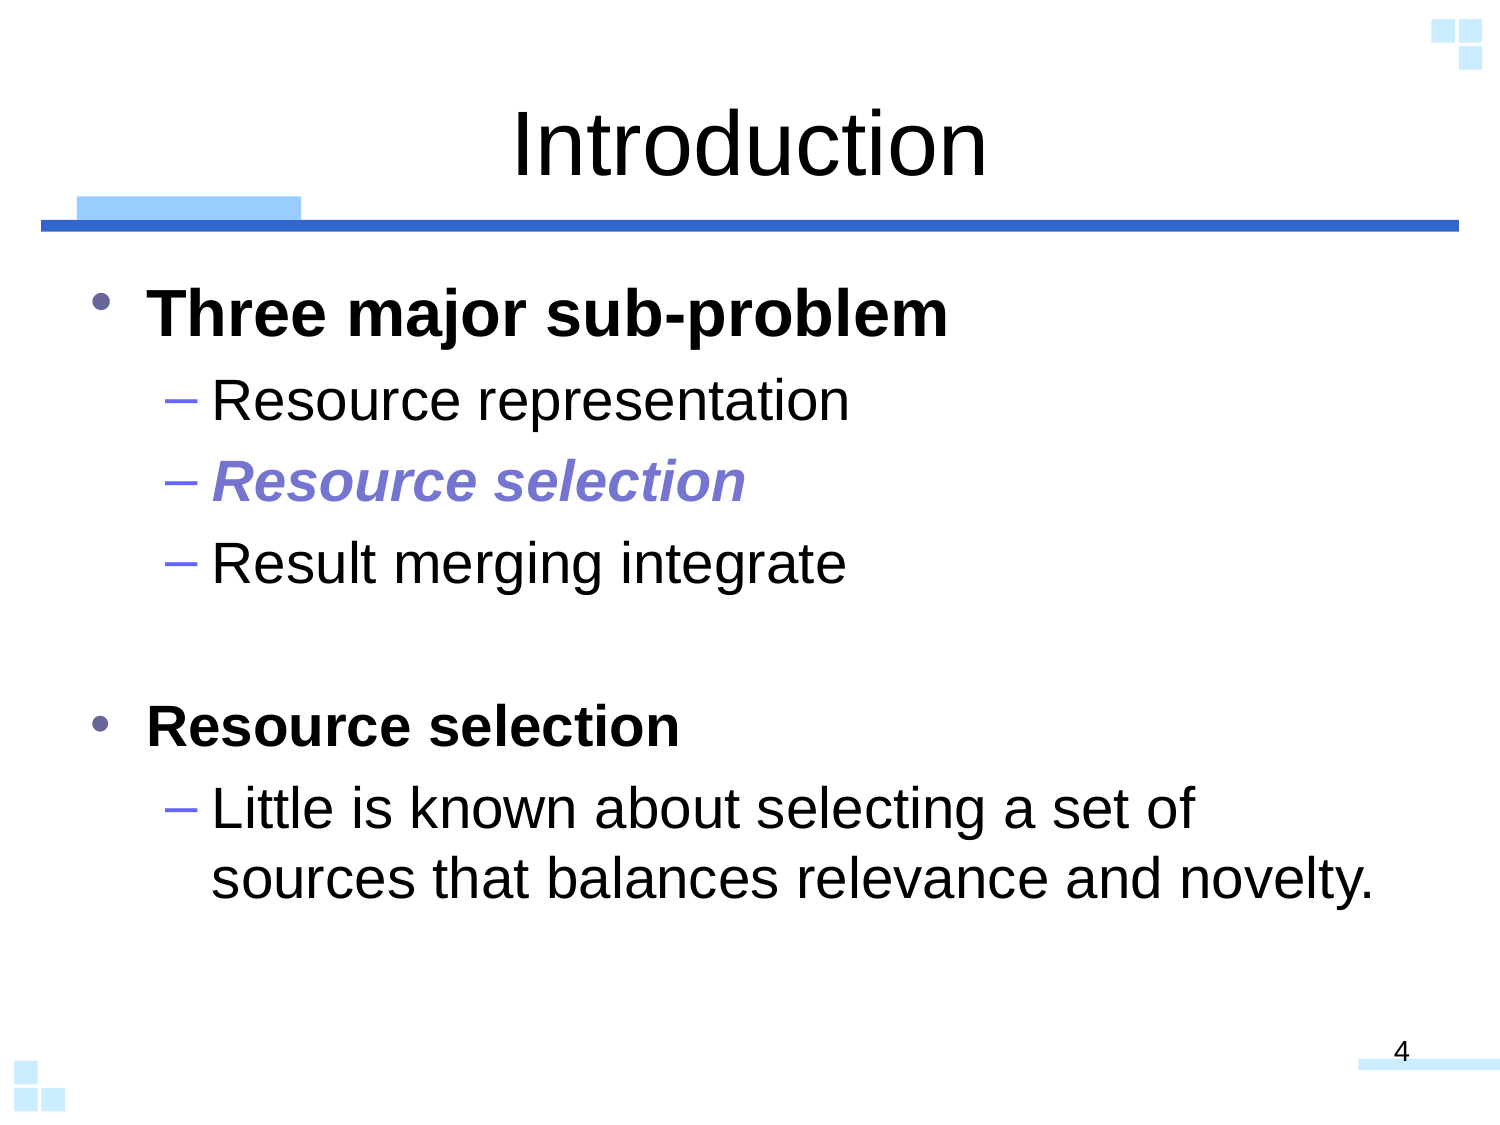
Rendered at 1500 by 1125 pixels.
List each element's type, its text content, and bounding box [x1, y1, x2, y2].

slide_number 4 [1074, 1024, 1425, 1103]
title Introduction [75, 45, 1425, 233]
list Three major sub-problem Resource representation Resource selection Result merging integrate Resource selection Little is known about selecting a set of sources that balances relevance and novelty. [75, 262, 1425, 1005]
